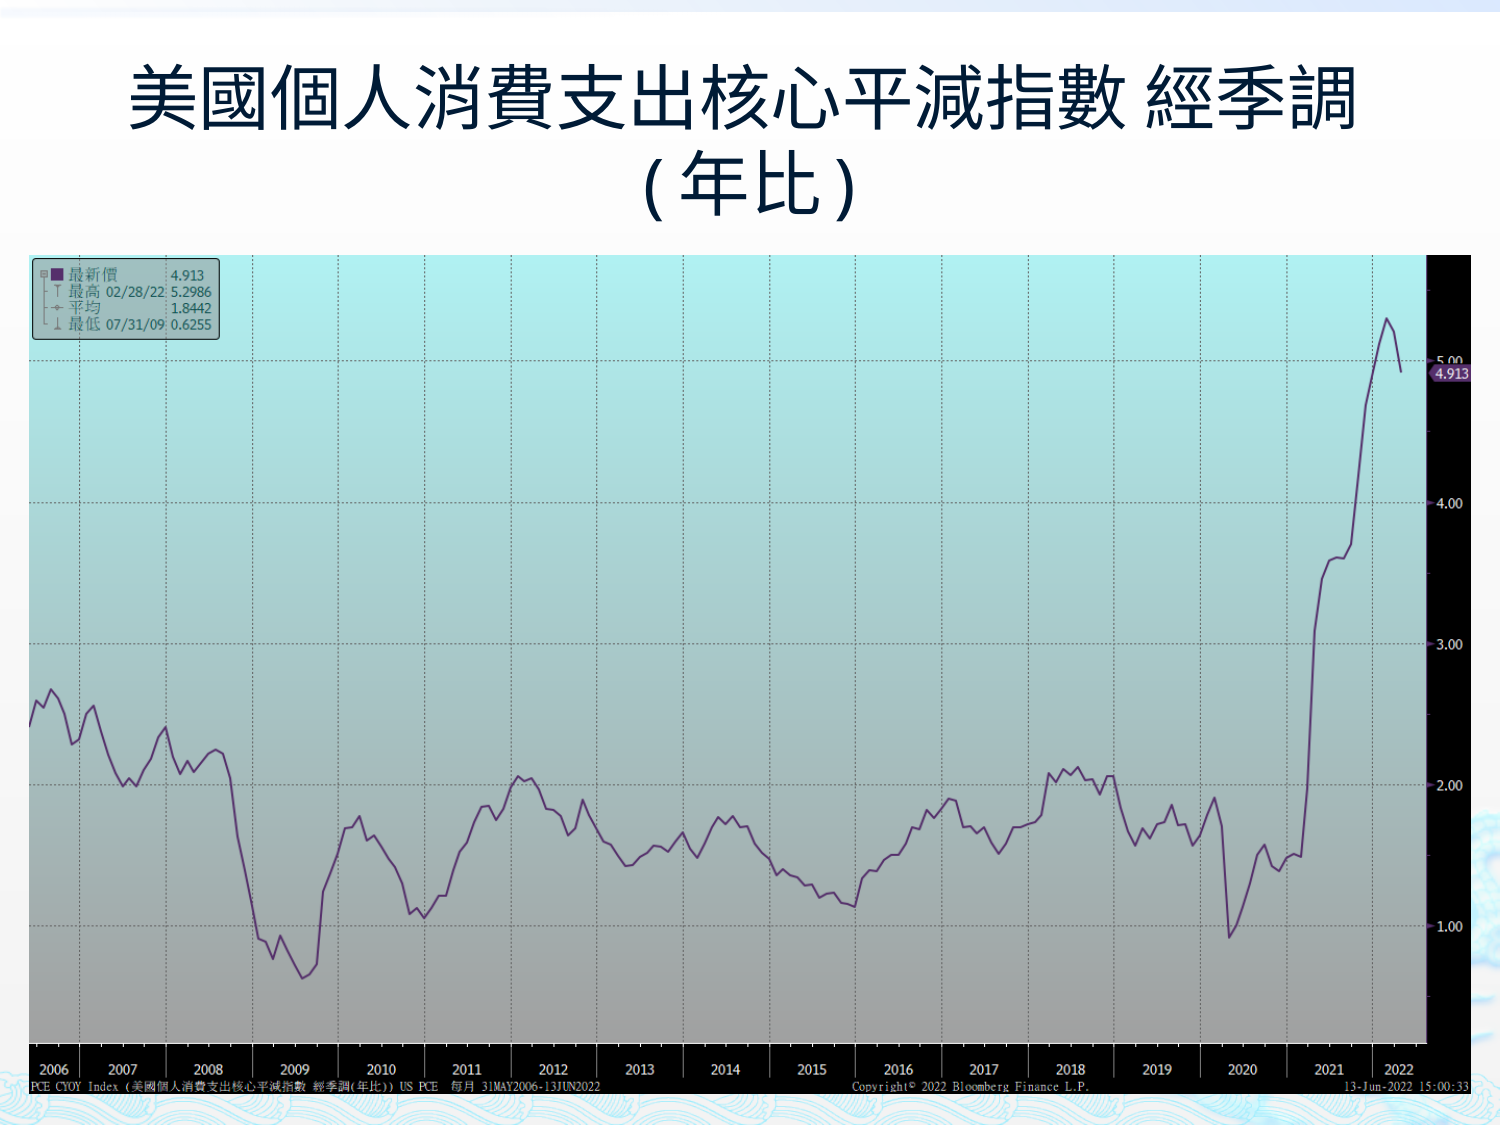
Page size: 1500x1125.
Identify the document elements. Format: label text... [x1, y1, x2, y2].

picture [28, 254, 1472, 1095]
title 美國個人消費支出核心平減指數 經季調(年比) [75, 45, 1425, 233]
